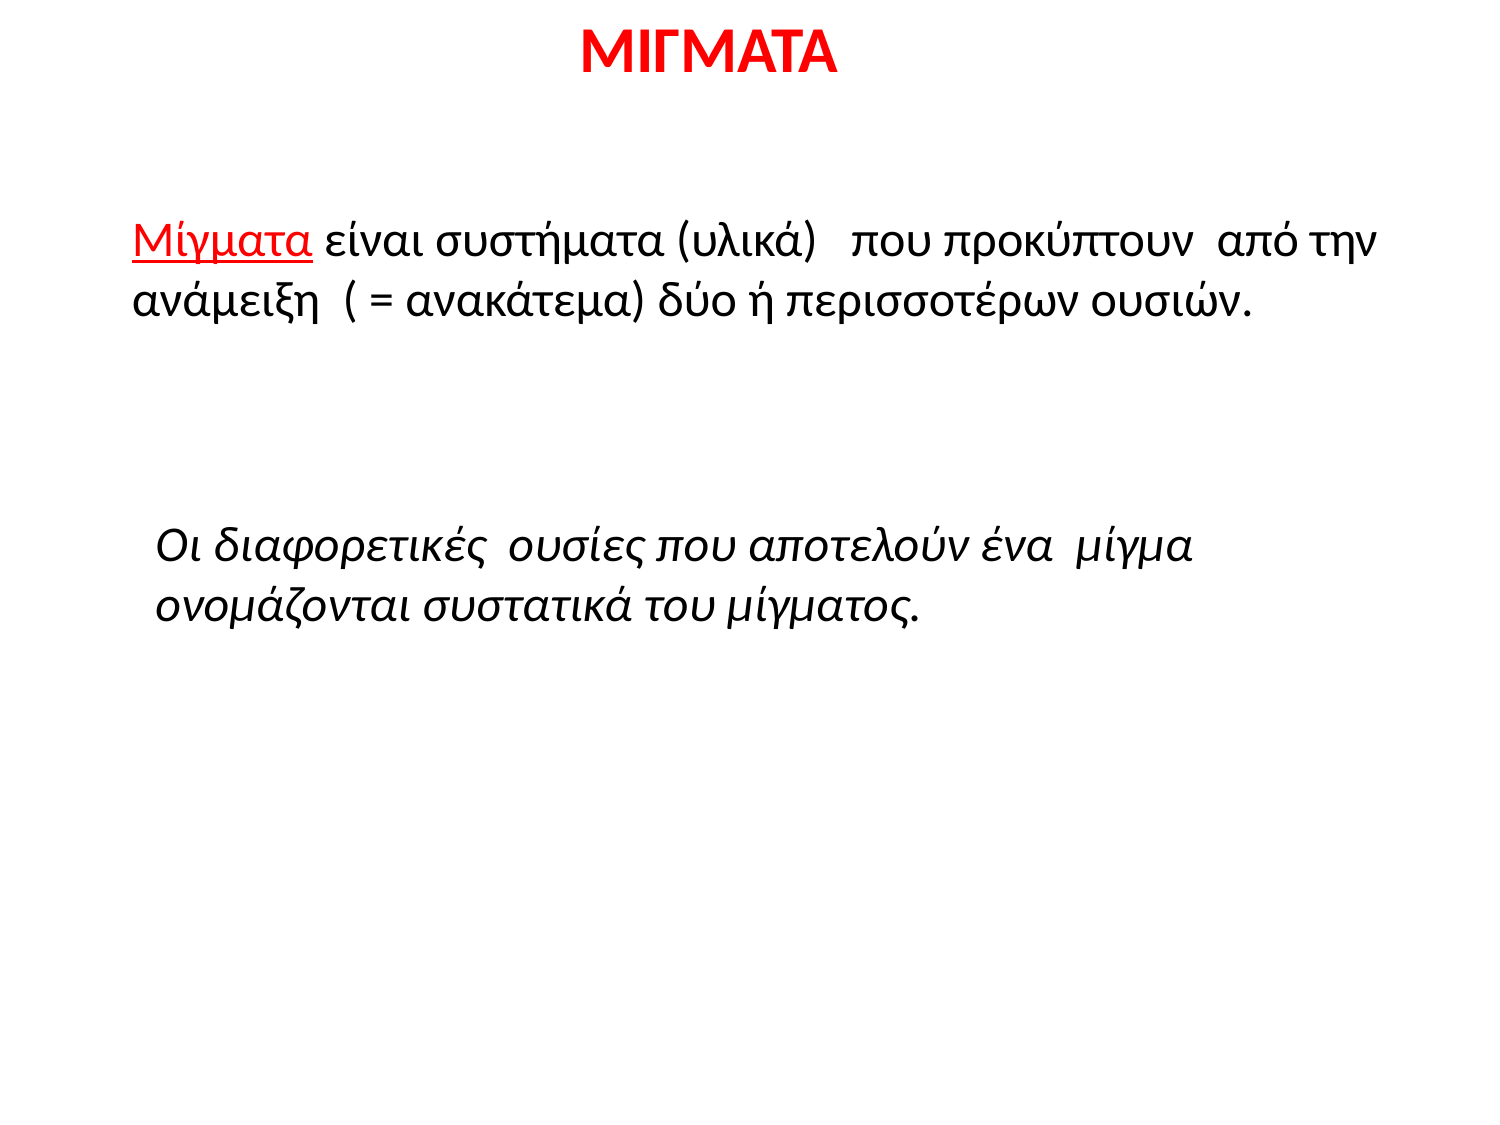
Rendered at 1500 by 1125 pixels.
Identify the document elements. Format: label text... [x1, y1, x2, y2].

list ΜΙΓΜΑΤΑ [175, 0, 1243, 94]
text_box Οι διαφορετικές ουσίες που αποτελούν ένα μίγμα ονομάζονται συστατικά του μίγματος. [140, 503, 1289, 639]
text_box Μίγματα είναι συστήματα (υλικά) που προκύπτουν από την ανάμειξη ( = ανακάτεμα) δύο ή περισσοτέρων ουσιών. [117, 199, 1395, 334]
